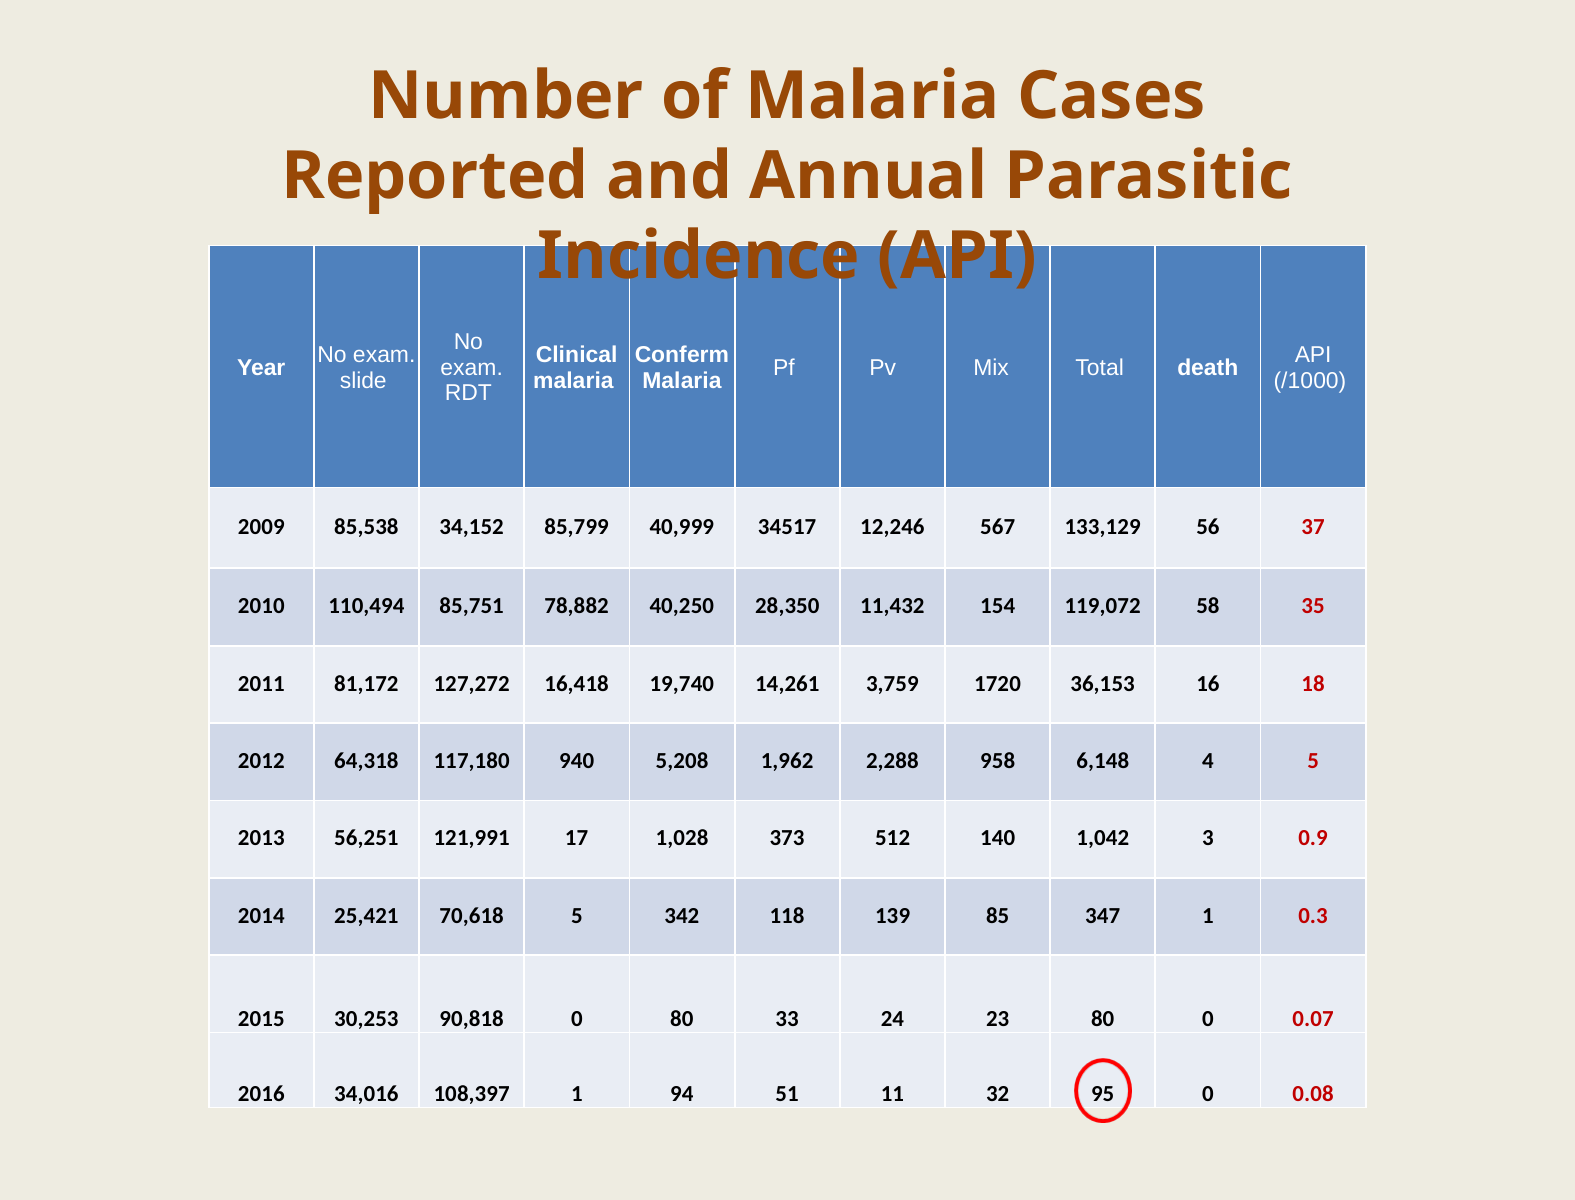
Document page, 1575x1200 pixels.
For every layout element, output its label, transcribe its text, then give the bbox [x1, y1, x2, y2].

table_cell 40,999 [630, 488, 734, 567]
table_cell 347 [1051, 879, 1154, 954]
table_cell 1,962 [736, 724, 839, 800]
table_cell 12,246 [841, 488, 944, 567]
table_cell 108,397 [420, 1033, 523, 1107]
table_cell 139 [841, 879, 944, 954]
table_header Pf [736, 300, 839, 487]
table_cell 34,152 [420, 488, 523, 567]
table_header Pv [841, 300, 944, 487]
table_header Mix [946, 300, 1049, 487]
table_cell 0.08 [1261, 1033, 1365, 1107]
table_header Conferm Malaria [630, 300, 734, 487]
table_cell 34517 [736, 488, 839, 567]
table_cell 40,250 [630, 569, 734, 645]
table_cell 1,028 [630, 801, 734, 877]
table_cell 2014 [210, 879, 313, 954]
table_cell 80 [630, 956, 734, 1032]
table_cell 127,272 [420, 647, 523, 722]
table_cell 64,318 [315, 724, 418, 800]
table_cell 6,148 [1051, 724, 1154, 800]
table_cell 5,208 [630, 724, 734, 800]
table_cell 5 [1261, 724, 1365, 800]
table_cell 16 [1156, 647, 1260, 722]
table_cell 2013 [210, 801, 313, 877]
table_cell 140 [946, 801, 1049, 877]
table_header Total [1051, 300, 1154, 487]
table_cell 14,261 [736, 647, 839, 722]
table_cell 1720 [946, 647, 1049, 722]
table_cell 1 [1156, 879, 1260, 954]
table_cell 3,759 [841, 647, 944, 722]
table_cell 133,129 [1051, 488, 1154, 567]
table_cell 32 [946, 1033, 1049, 1107]
table_cell 11 [841, 1033, 944, 1107]
table_cell 18 [1261, 647, 1365, 722]
table_cell 117,180 [420, 724, 523, 800]
table_cell 119,072 [1051, 569, 1154, 645]
table_cell 85,799 [525, 488, 629, 567]
table_cell 34,016 [315, 1033, 418, 1107]
table_header Year [210, 300, 313, 487]
table_cell 940 [525, 724, 629, 800]
table_cell 24 [841, 956, 944, 1032]
table_cell 17 [525, 801, 629, 877]
table_cell 19,740 [630, 647, 734, 722]
table_cell 33 [736, 956, 839, 1032]
table_cell 70,618 [420, 879, 523, 954]
table_cell 11,432 [841, 569, 944, 645]
table_cell 30,253 [315, 956, 418, 1032]
picture [1073, 1058, 1132, 1124]
table_cell 118 [736, 879, 839, 954]
table_cell 78,882 [525, 569, 629, 645]
text_box Number of Malaria Cases Reported and Annual Parasitic Incidence (API) [196, 44, 1378, 300]
table_cell 3 [1156, 801, 1260, 877]
table_cell 567 [946, 488, 1049, 567]
table_cell 373 [736, 801, 839, 877]
table_cell 0.3 [1261, 879, 1365, 954]
table_cell 36,153 [1051, 647, 1154, 722]
table_cell 90,818 [420, 956, 523, 1032]
table_cell 58 [1156, 569, 1260, 645]
table_cell 2,288 [841, 724, 944, 800]
table_header death [1156, 300, 1260, 487]
table_cell 1,042 [1051, 801, 1154, 877]
table_cell 35 [1261, 569, 1365, 645]
table_cell 95 [1051, 1033, 1154, 1107]
table_cell 5 [525, 879, 629, 954]
table_cell 2009 [210, 488, 313, 567]
table_cell 0 [525, 956, 629, 1032]
table_cell 56 [1156, 488, 1260, 567]
table_cell 154 [946, 569, 1049, 645]
table_cell 51 [736, 1033, 839, 1107]
table_cell 23 [946, 956, 1049, 1032]
table_cell 110,494 [315, 569, 418, 645]
table_cell 0.07 [1261, 956, 1365, 1032]
table_header API (/1000) [1261, 300, 1365, 487]
table_cell 958 [946, 724, 1049, 800]
table_cell 85,751 [420, 569, 523, 645]
table_cell 121,991 [420, 801, 523, 877]
table_cell 0 [1156, 1033, 1260, 1107]
table_header Clinical malaria [525, 300, 629, 487]
table_cell 56,251 [315, 801, 418, 877]
table_cell 16,418 [525, 647, 629, 722]
table_cell 0.9 [1261, 801, 1365, 877]
table_cell 85,538 [315, 488, 418, 567]
table_cell 28,350 [736, 569, 839, 645]
table_cell 342 [630, 879, 734, 954]
table_cell 2011 [210, 647, 313, 722]
table_cell 0 [1156, 956, 1260, 1032]
table_cell 37 [1261, 488, 1365, 567]
table_cell 85 [946, 879, 1049, 954]
table_cell 4 [1156, 724, 1260, 800]
table_cell 2016 [210, 1033, 313, 1107]
table_cell 2010 [210, 569, 313, 645]
table_cell 512 [841, 801, 944, 877]
table_cell 80 [1051, 956, 1154, 1032]
table_cell 2012 [210, 724, 313, 800]
table_header No exam. RDT [420, 300, 523, 487]
table_cell 25,421 [315, 879, 418, 954]
table_cell 2015 [210, 956, 313, 1032]
table_cell 1 [525, 1033, 629, 1107]
table_cell 94 [630, 1033, 734, 1107]
table_cell 81,172 [315, 647, 418, 722]
table_header No exam. slide [315, 300, 418, 487]
